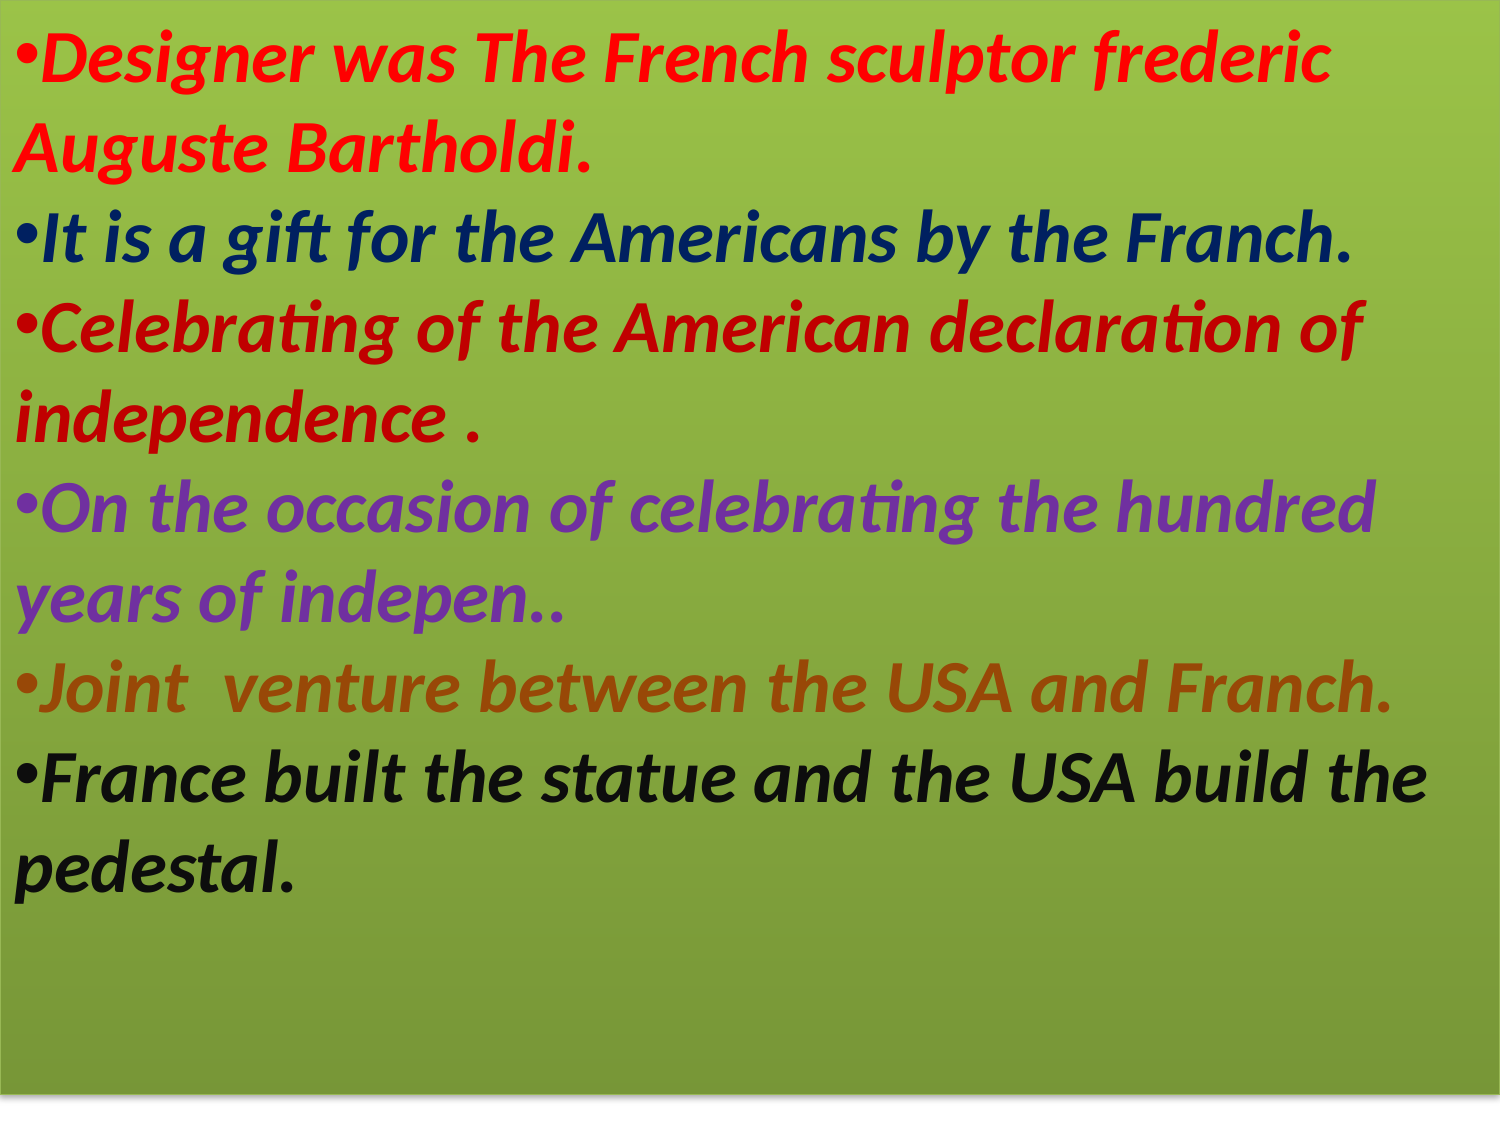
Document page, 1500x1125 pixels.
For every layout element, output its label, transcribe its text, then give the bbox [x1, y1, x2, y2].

text_box Designer was The French sculptor frederic Auguste Bartholdi. It is a gift for the Americans by the Franch. Celebrating of the American declaration of independence . On the occasion of celebrating the hundred years of indepen.. Joint venture between the USA and Franch. France built the statue and the USA build the pedestal. [0, 0, 1500, 1095]
